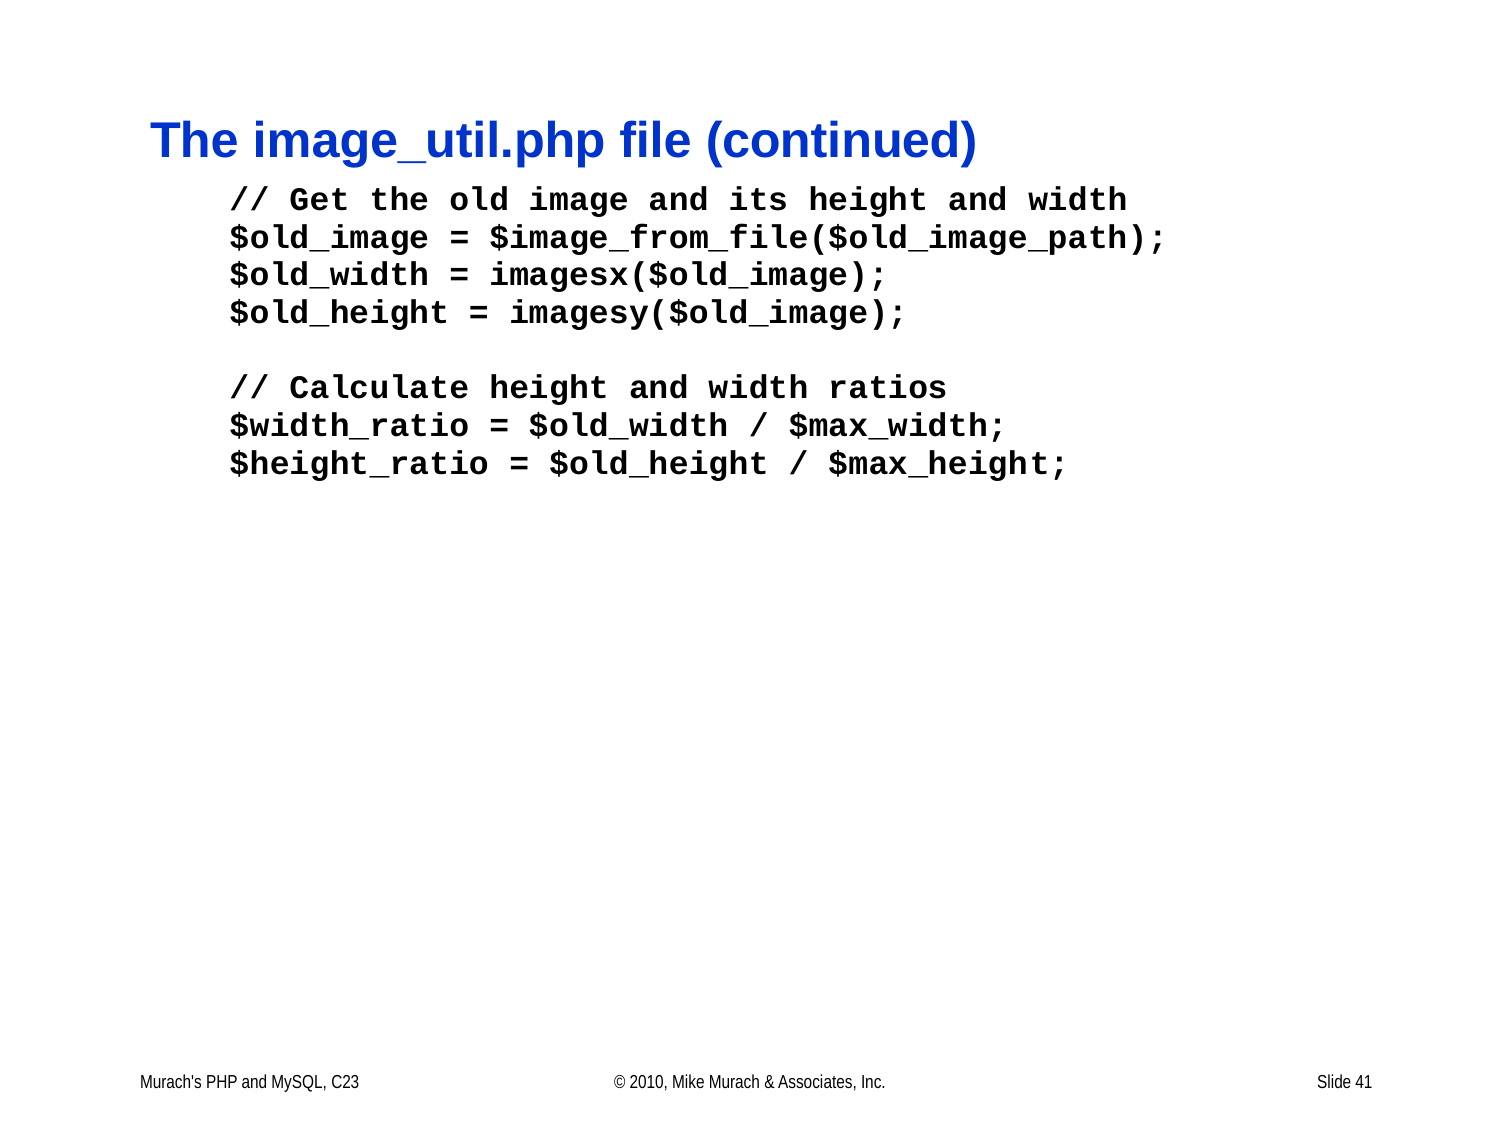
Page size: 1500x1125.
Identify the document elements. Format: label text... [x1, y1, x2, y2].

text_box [149, 112, 1352, 484]
slide_number Murach's PHP and MySQL, C23 [125, 1025, 450, 1100]
footer © 2010, Mike Murach & Associates, Inc. [474, 1025, 1025, 1100]
slide_number Slide 41 [1074, 1025, 1388, 1100]
